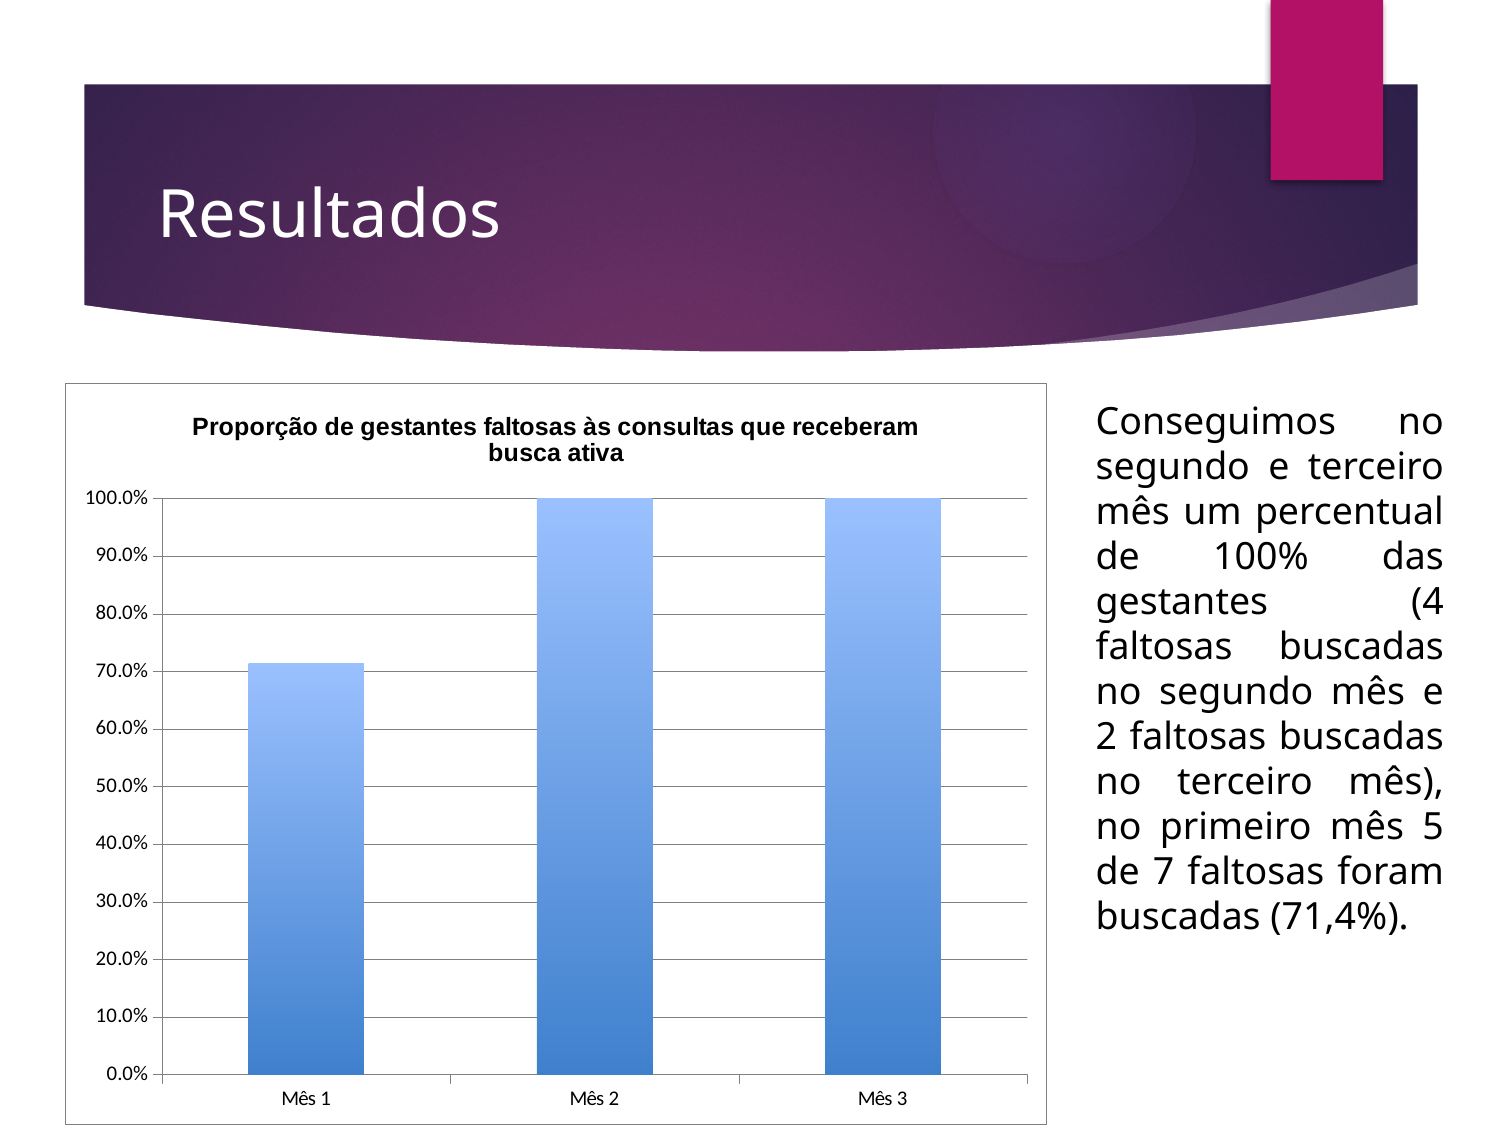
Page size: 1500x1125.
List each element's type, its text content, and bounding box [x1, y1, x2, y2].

text_box Conseguimos no segundo e terceiro mês um percentual de 100% das gestantes (4 faltosas buscadas no segundo mês e 2 faltosas buscadas no terceiro mês), no primeiro mês 5 de 7 faltosas foram buscadas (71,4%). [1080, 389, 1459, 945]
title Resultados [142, 152, 1183, 269]
chart [64, 382, 1048, 1125]
